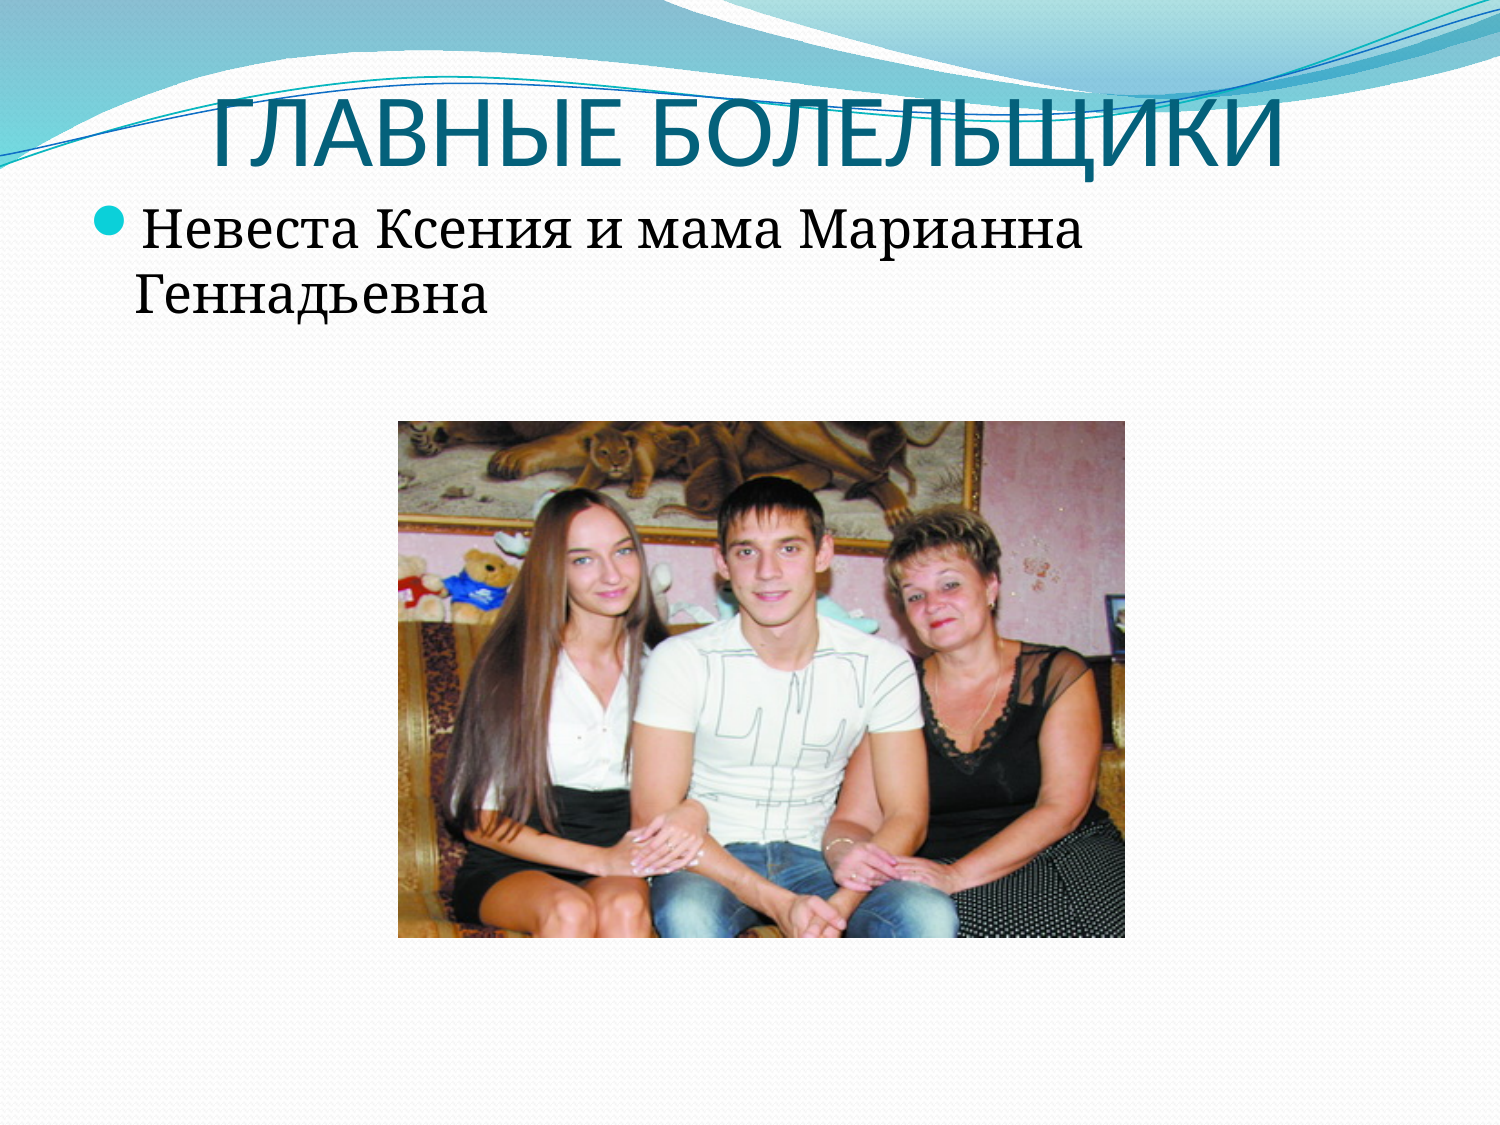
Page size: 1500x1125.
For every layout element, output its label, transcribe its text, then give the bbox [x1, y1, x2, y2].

list Невеста Ксения и мама Марианна Геннадьевна [75, 187, 1425, 340]
title ГЛАВНЫЕ БОЛЕЛЬЩИКИ [75, 35, 1425, 187]
picture [398, 421, 1126, 938]
